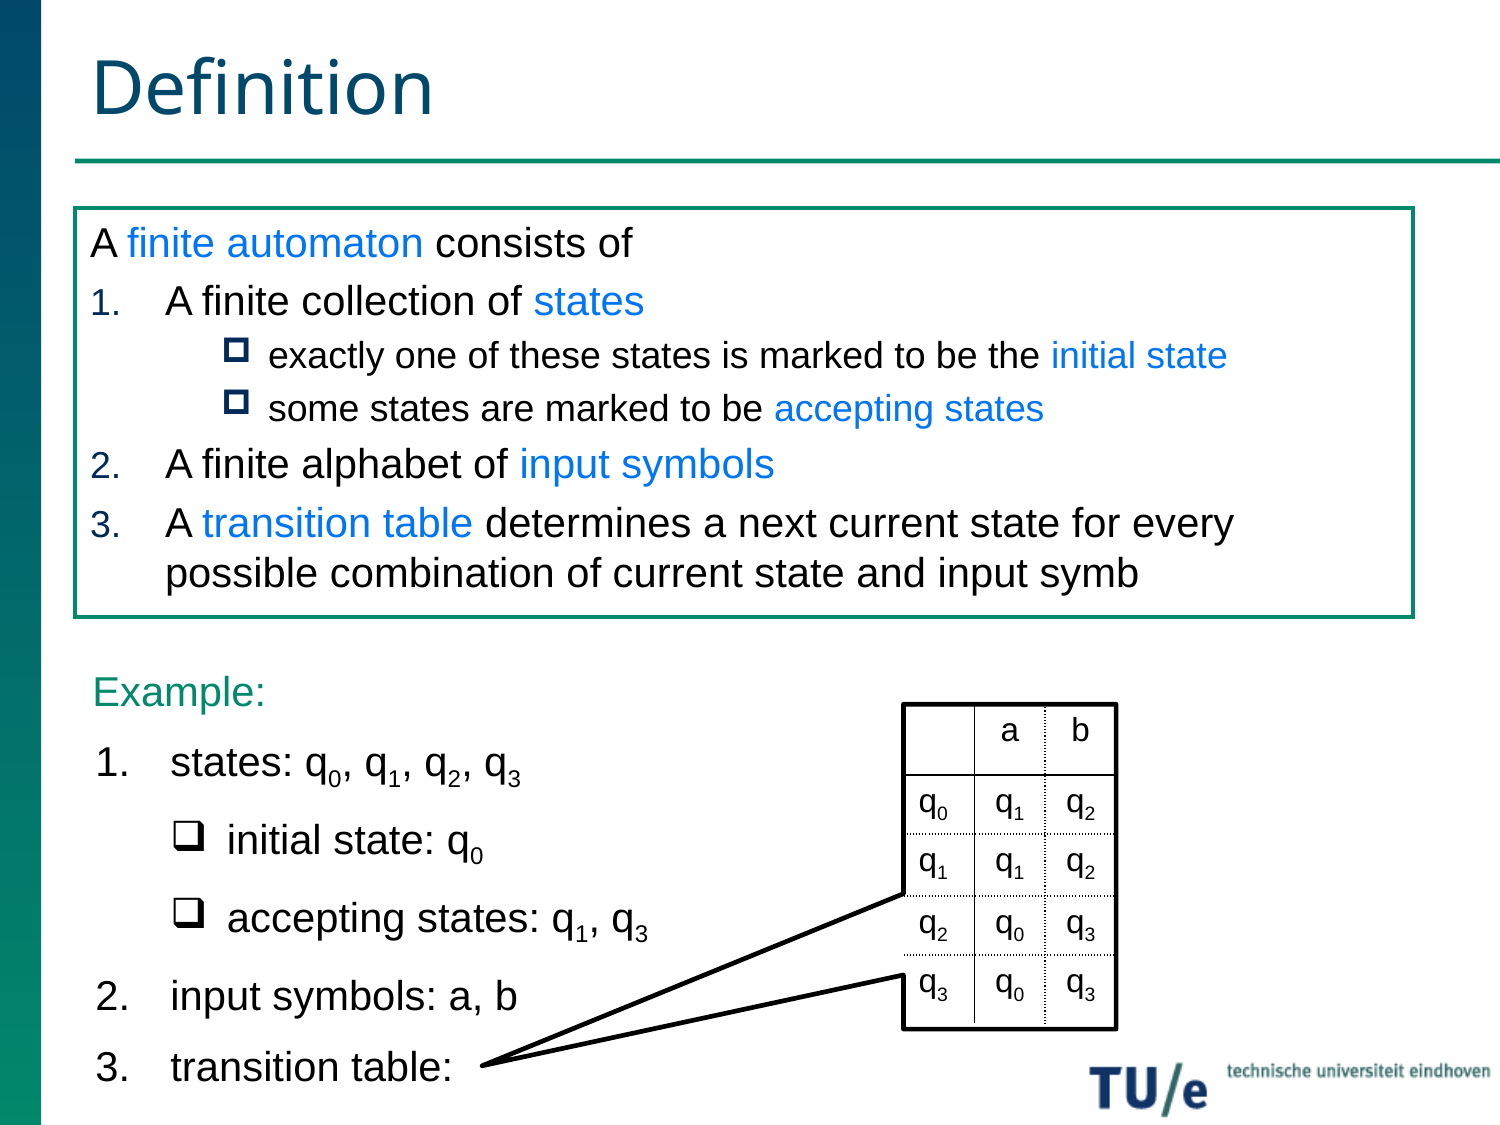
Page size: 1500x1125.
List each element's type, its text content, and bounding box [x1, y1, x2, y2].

text_box states: q0, q1, q2, q3 initial state: q0 accepting states: q1, q3 input symbols: a, b transition table: [80, 727, 664, 1097]
picture [1080, 1042, 1495, 1125]
title Definition [74, 30, 1468, 138]
list A finite automaton consists of A finite collection of states exactly one of these states is marked to be the initial state some states are marked to be accepting states A finite alphabet of input symbols A transition table determines a next current state for every possible combination of current state and input symb [73, 206, 1415, 619]
text_box [482, 704, 1117, 1066]
text_box Example: [77, 656, 282, 722]
